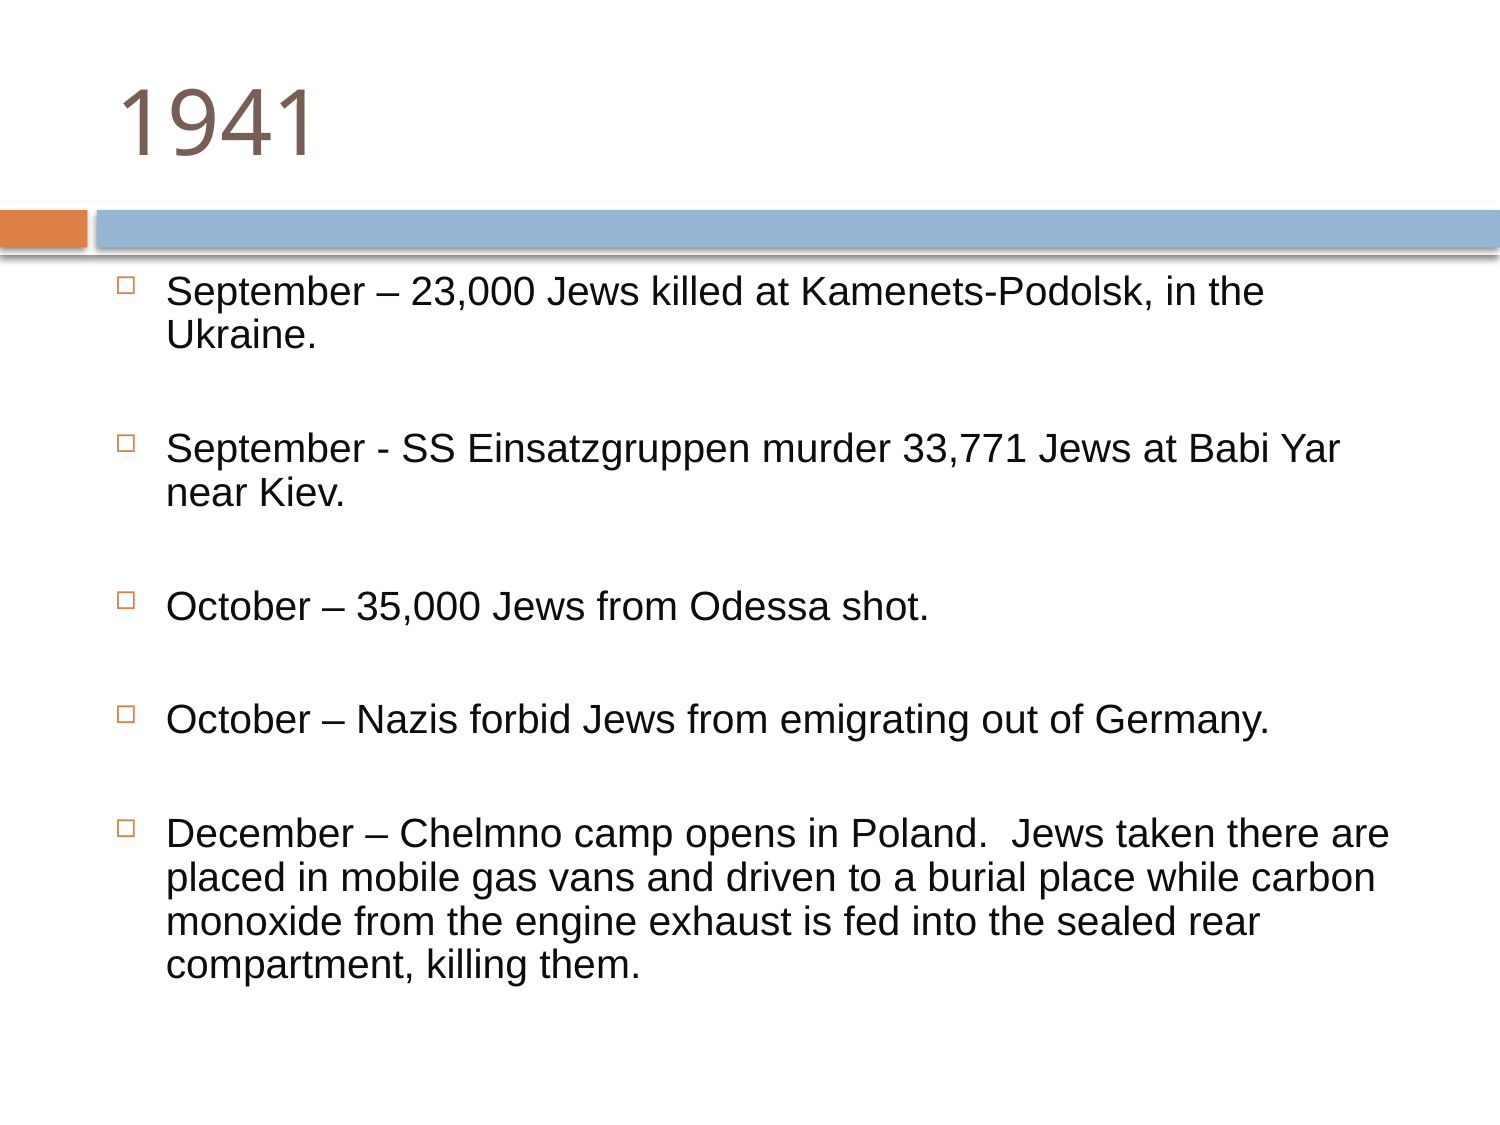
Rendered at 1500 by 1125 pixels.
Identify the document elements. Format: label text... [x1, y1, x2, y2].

title 1941 [100, 37, 1438, 200]
list September – 23,000 Jews killed at Kamenets-Podolsk, in the Ukraine. September - SS Einsatzgruppen murder 33,771 Jews at Babi Yar near Kiev. October – 35,000 Jews from Odessa shot. October – Nazis forbid Jews from emigrating out of Germany. December – Chelmno camp opens in Poland. Jews taken there are placed in mobile gas vans and driven to a burial place while carbon monoxide from the engine exhaust is fed into the sealed rear compartment, killing them. [100, 262, 1438, 1000]
